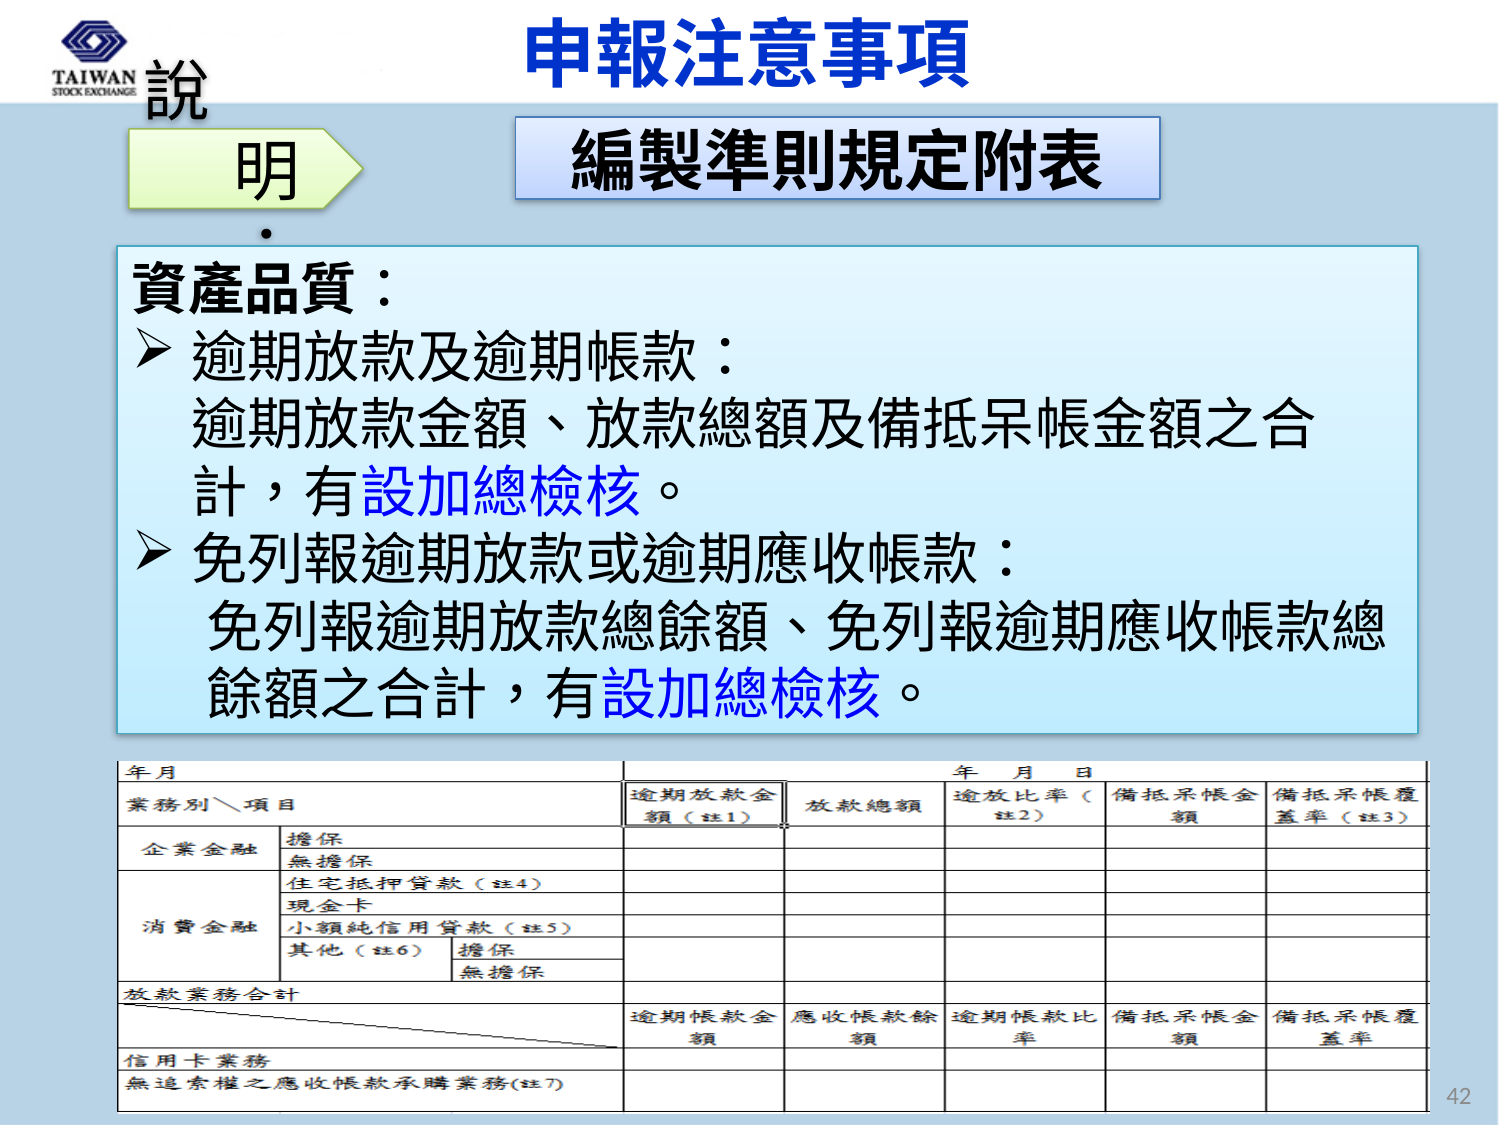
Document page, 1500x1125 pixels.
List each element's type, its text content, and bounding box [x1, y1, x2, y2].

picture [0, 0, 1500, 1125]
text_box 申報注意事項 [70, 9, 1421, 94]
text_box 編製準則規定附表 [515, 116, 1161, 200]
text_box 說明： [128, 128, 364, 210]
text_box 資產品質： 逾期放款及逾期帳款： 逾期放款金額、放款總額及備抵呆帳金額之合計，有設加總檢核。 免列報逾期放款或逾期應收帳款： 免列報逾期放款總餘額、免列報逾期應收帳款總餘額之合計，有設加總檢核。 [116, 245, 1419, 734]
slide_number 42 [1136, 1065, 1487, 1125]
